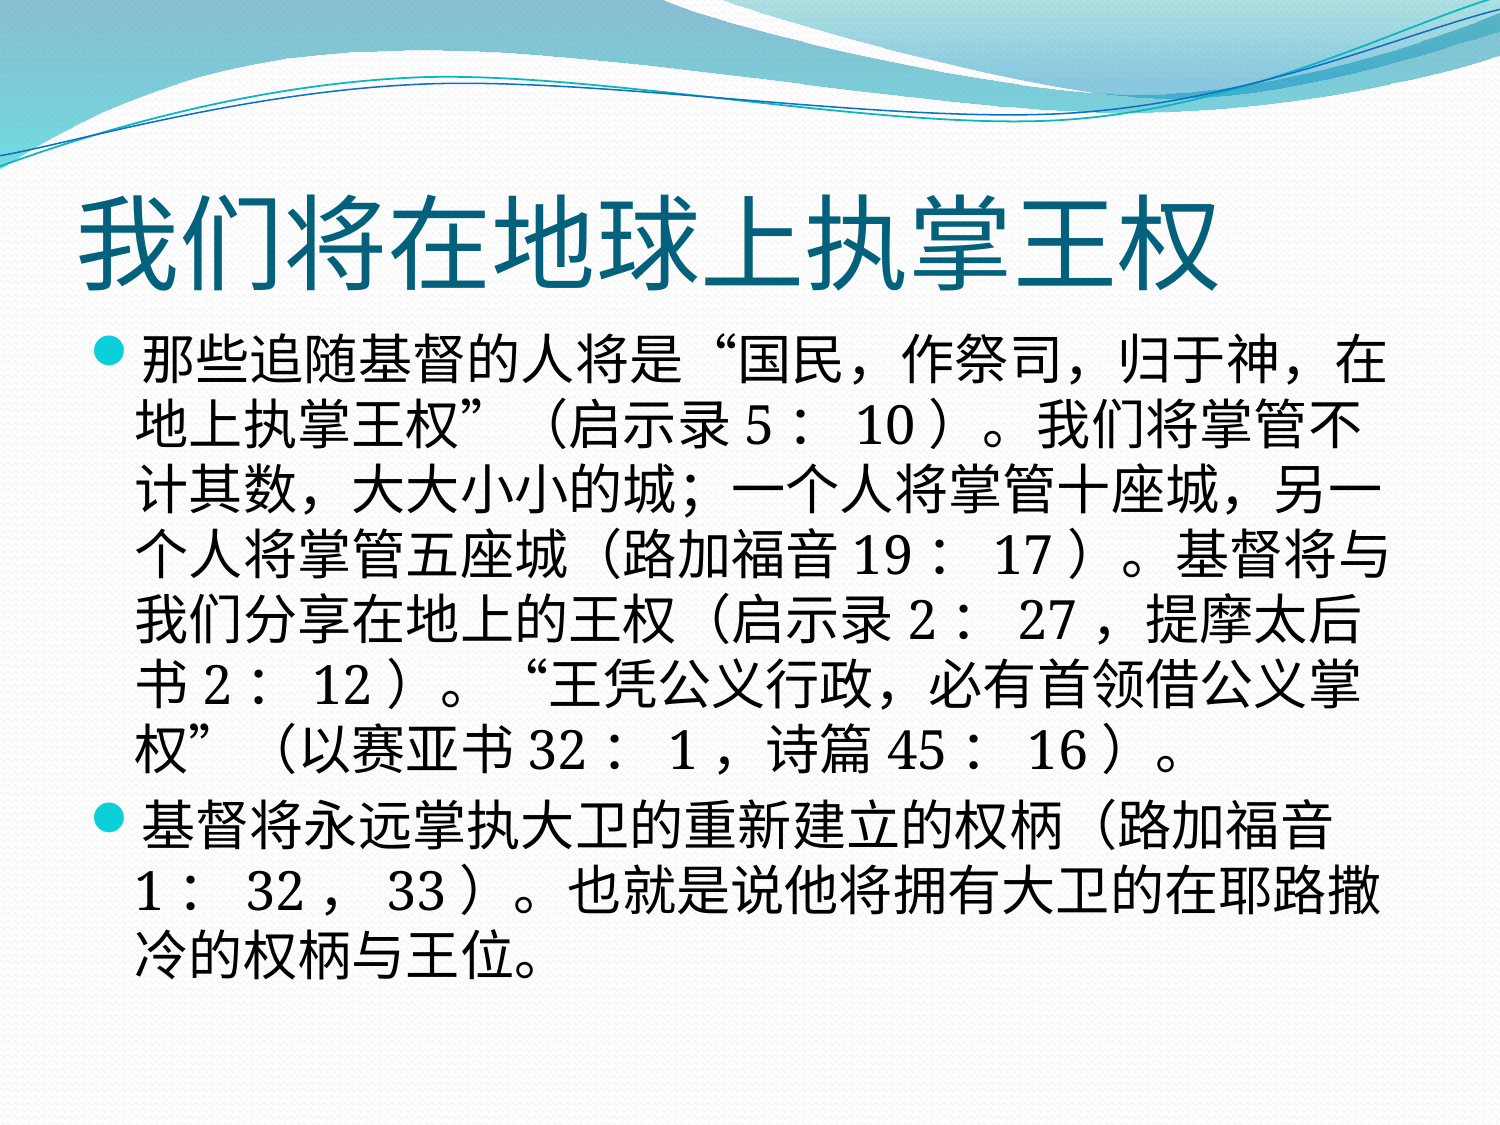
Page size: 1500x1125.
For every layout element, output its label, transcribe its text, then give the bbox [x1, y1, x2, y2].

list 那些追随基督的人将是“国民，作祭司，归于神，在地上执掌王权”（启示录5：10）。我们将掌管不计其数，大大小小的城；一个人将掌管十座城，另一个人将掌管五座城（路加福音19：17）。基督将与我们分享在地上的王权（启示录2：27，提摩太后书2：12）。“王凭公义行政，必有首领借公义掌权”（以赛亚书32：1，诗篇45：16）。 基督将永远掌执大卫的重新建立的权柄（路加福音1：32，33）。也就是说他将拥有大卫的在耶路撒冷的权柄与王位。 [75, 317, 1425, 1038]
title 我们将在地球上执掌王权 [75, 115, 1425, 303]
